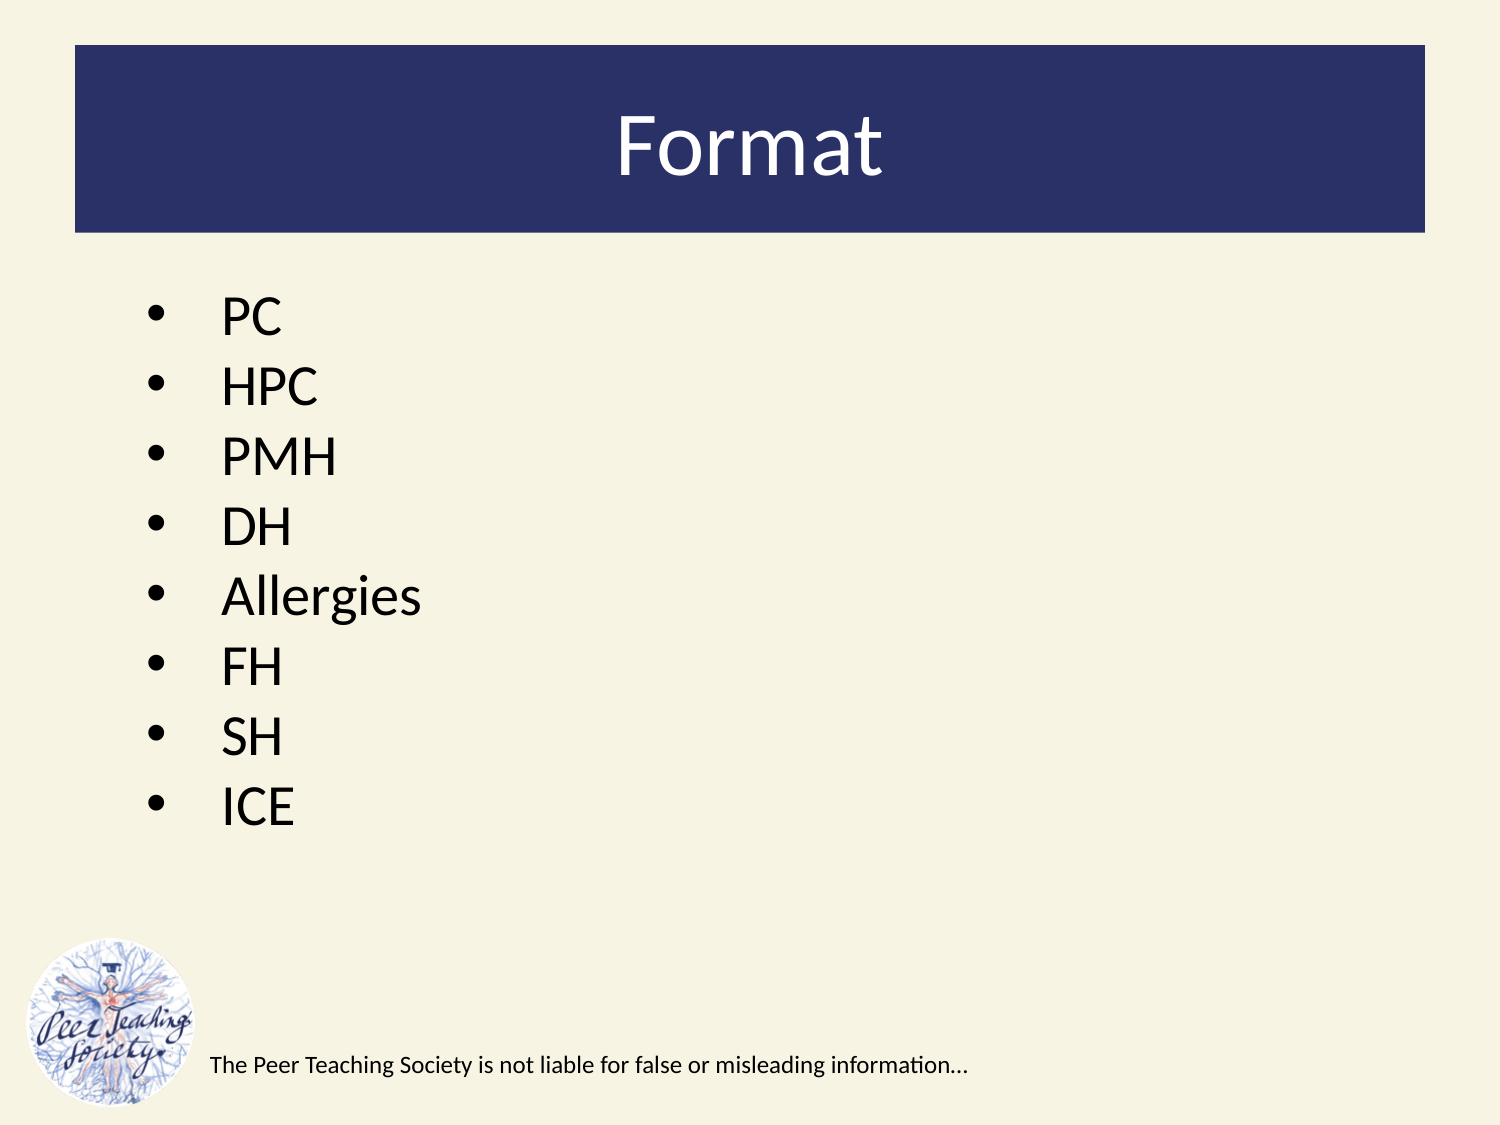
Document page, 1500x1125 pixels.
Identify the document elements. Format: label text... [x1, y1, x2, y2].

picture [26, 938, 195, 1107]
title Format [75, 45, 1425, 233]
list PC HPC PMH DH Allergies FH SH ICE [75, 262, 1425, 1005]
